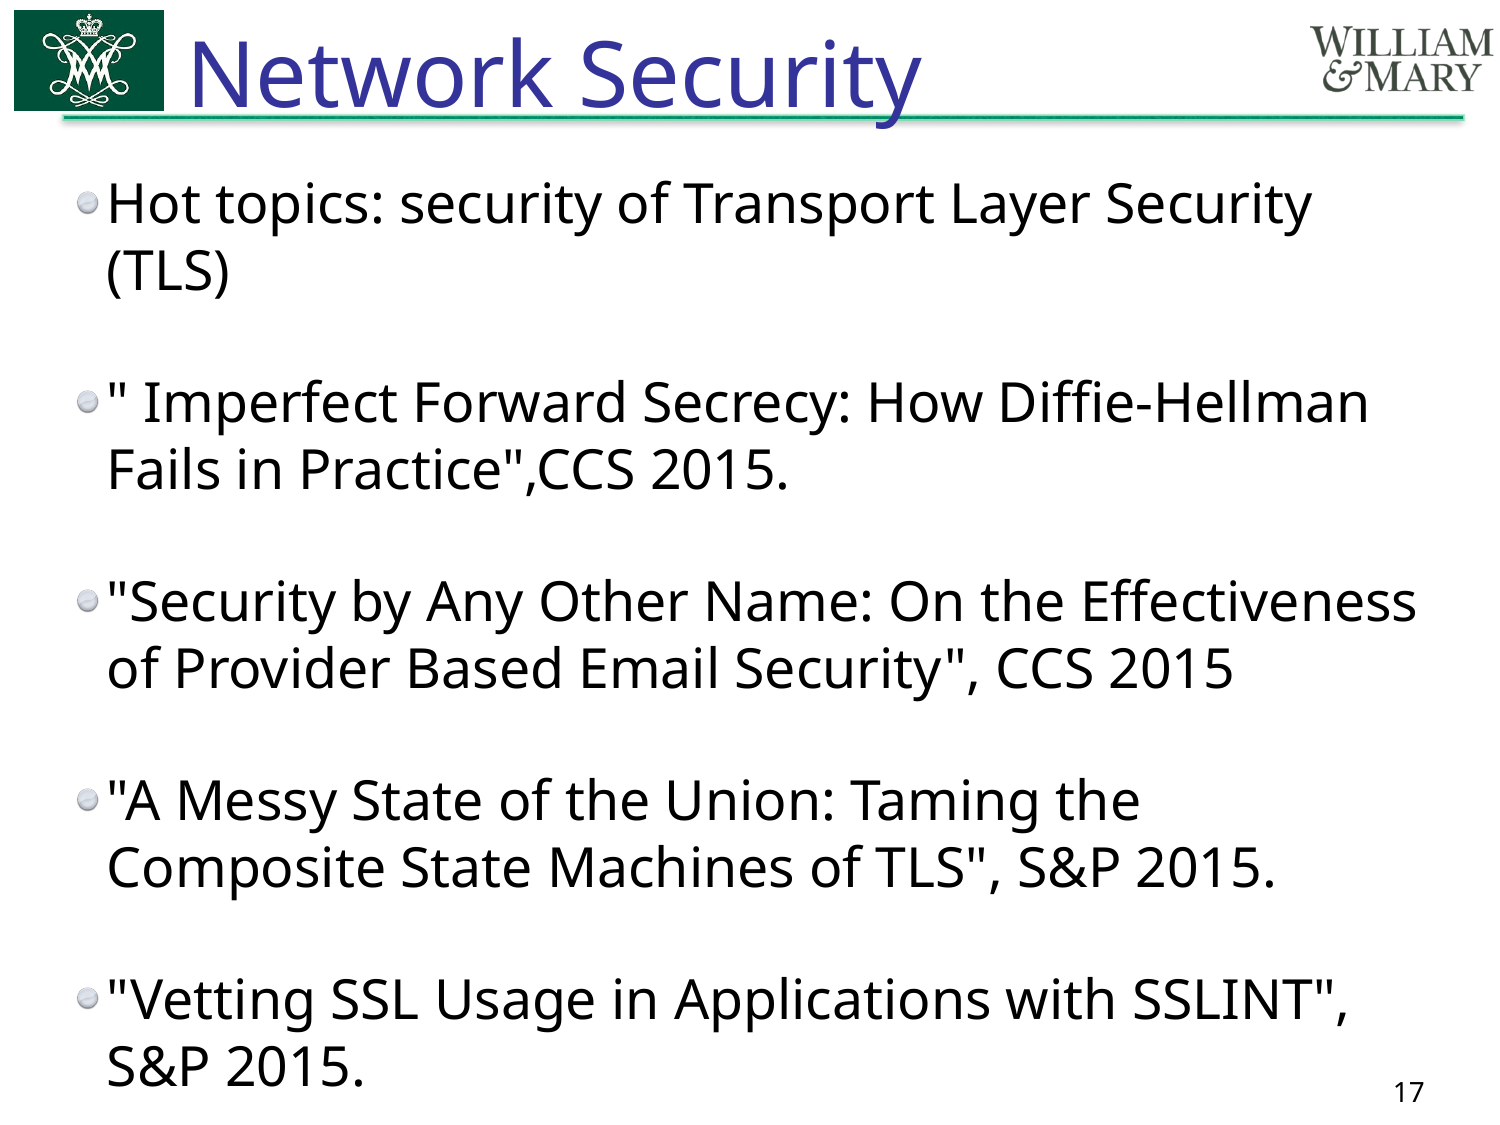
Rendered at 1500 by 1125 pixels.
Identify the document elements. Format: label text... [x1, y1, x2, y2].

title Network Security [185, 0, 1331, 127]
picture [75, 786, 100, 812]
picture [75, 985, 100, 1010]
picture [75, 587, 100, 613]
list Hot topics: security of Transport Layer Security (TLS) " Imperfect Forward Secrecy: How Diffie-Hellman Fails in Practice",CCS 2015. "Security by Any Other Name: On the Effectiveness of Provider Based Email Security", CCS 2015 "A Messy State of the Union: Taming the Composite State Machines of TLS", S&P 2015. "Vetting SSL Usage in Applications with SSLINT", S&P 2015. [74, 168, 1426, 1125]
picture [14, 10, 164, 111]
picture [1331, 18, 1494, 103]
picture [75, 388, 100, 414]
picture [75, 189, 100, 215]
